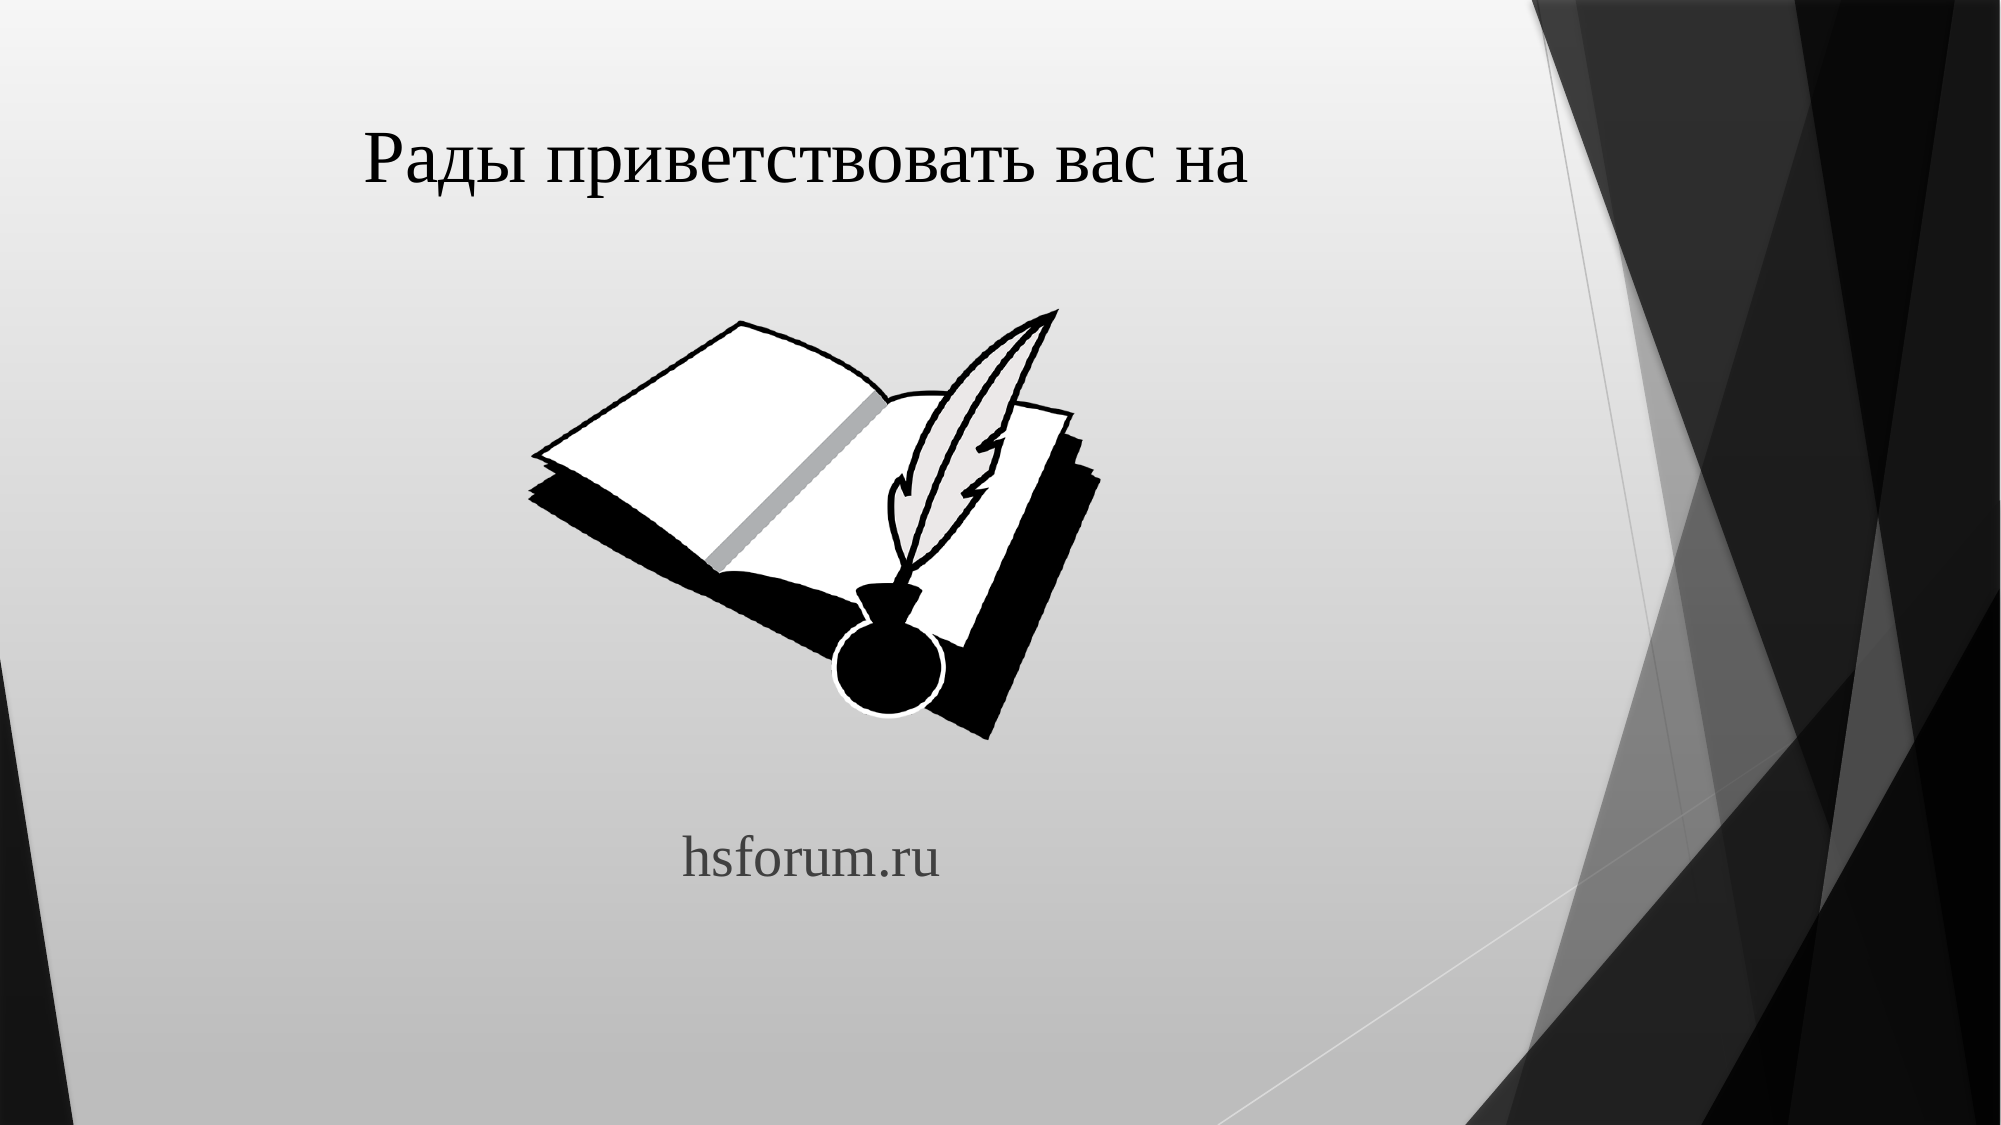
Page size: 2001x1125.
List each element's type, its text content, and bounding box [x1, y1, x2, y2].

list hsforum.ru [667, 847, 965, 1019]
picture [500, 207, 1133, 840]
title Рады приветствовать вас на [111, 99, 1522, 317]
